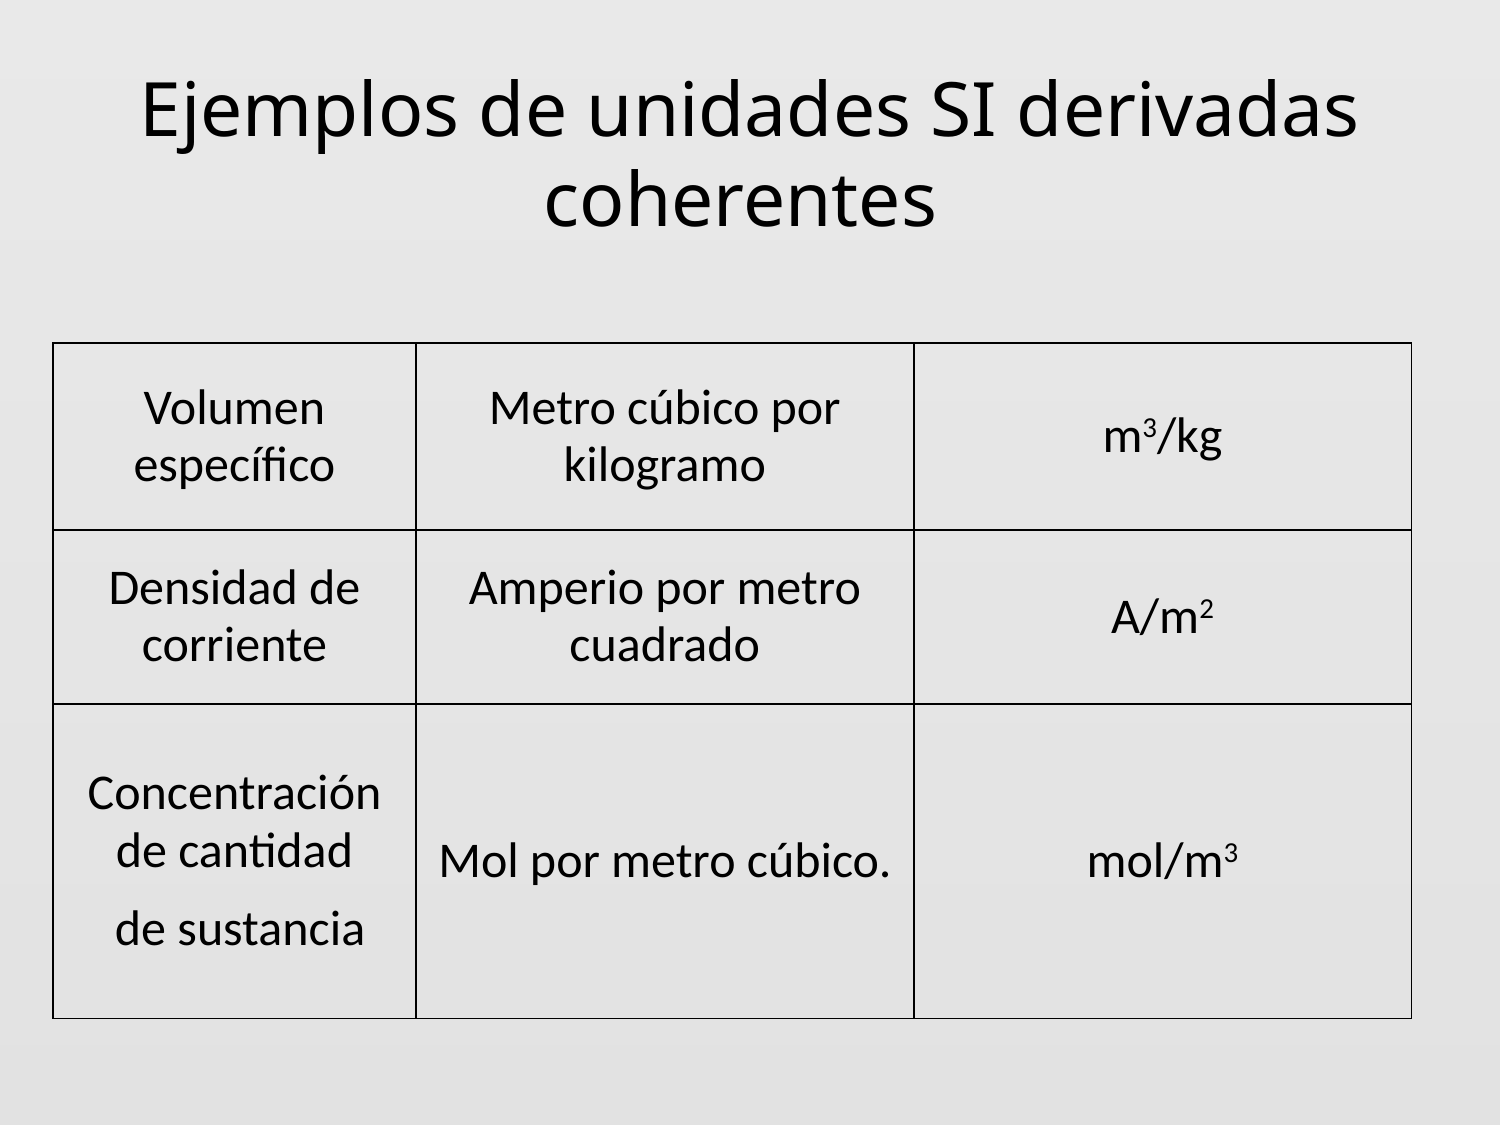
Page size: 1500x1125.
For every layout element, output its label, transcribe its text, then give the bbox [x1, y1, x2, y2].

table_cell mol/m3 [915, 705, 1411, 1018]
table_header Volumen específico [54, 344, 415, 529]
table_header Metro cúbico por kilogramo [417, 344, 913, 529]
table_cell A/m2 [915, 531, 1411, 703]
text_box Ejemplos de unidades SI derivadas coherentes [53, 54, 1447, 250]
table_cell Mol por metro cúbico. [417, 705, 913, 1018]
table_cell Concentración de cantidad de sustancia [54, 705, 415, 1018]
table_header m3/kg [915, 344, 1411, 529]
table_cell Densidad de corriente [54, 531, 415, 703]
table_cell Amperio por metro cuadrado [417, 531, 913, 703]
